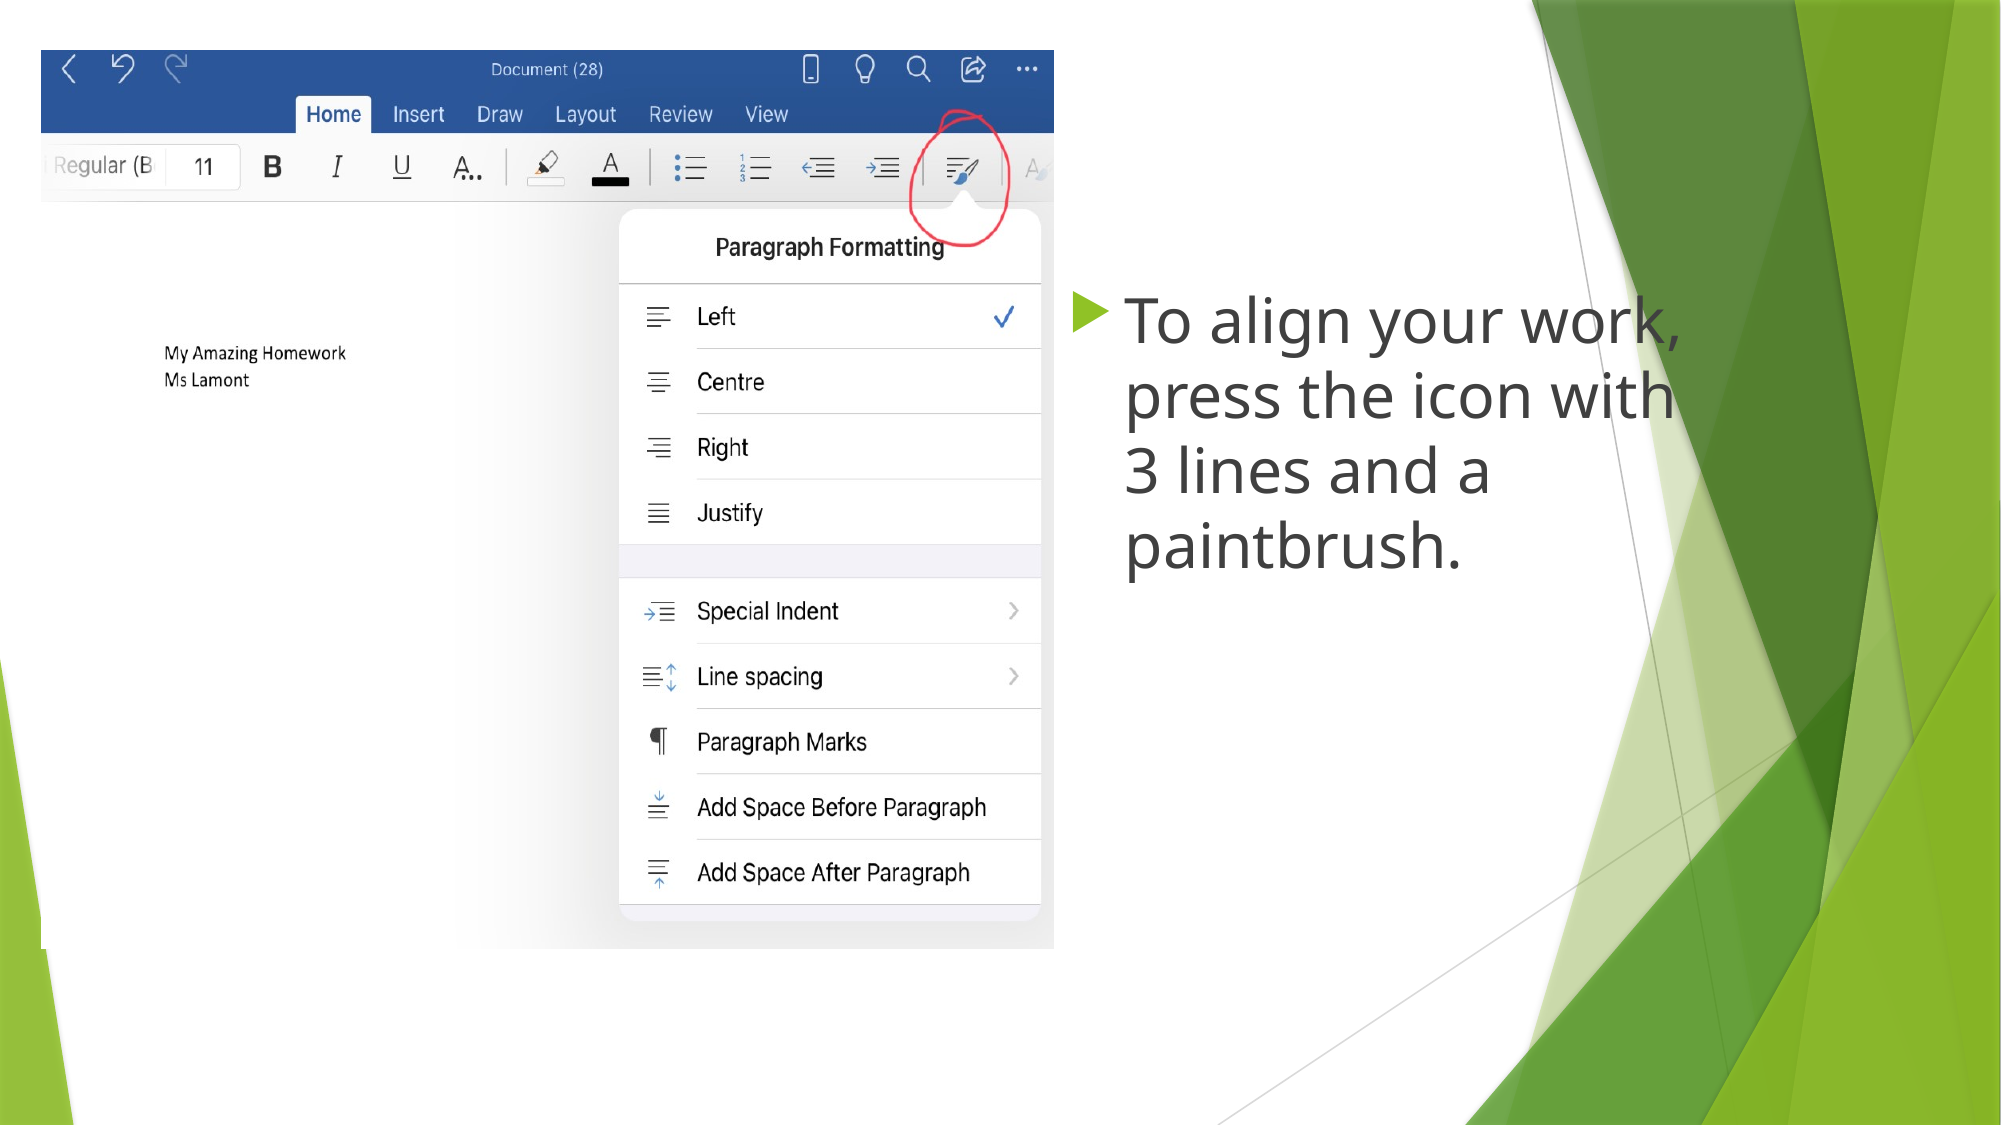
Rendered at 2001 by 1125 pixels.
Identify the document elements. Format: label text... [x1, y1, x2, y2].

text_box To align your work, press the icon with 3 lines and a paintbrush. [1058, 273, 1701, 911]
picture [40, 49, 1054, 950]
